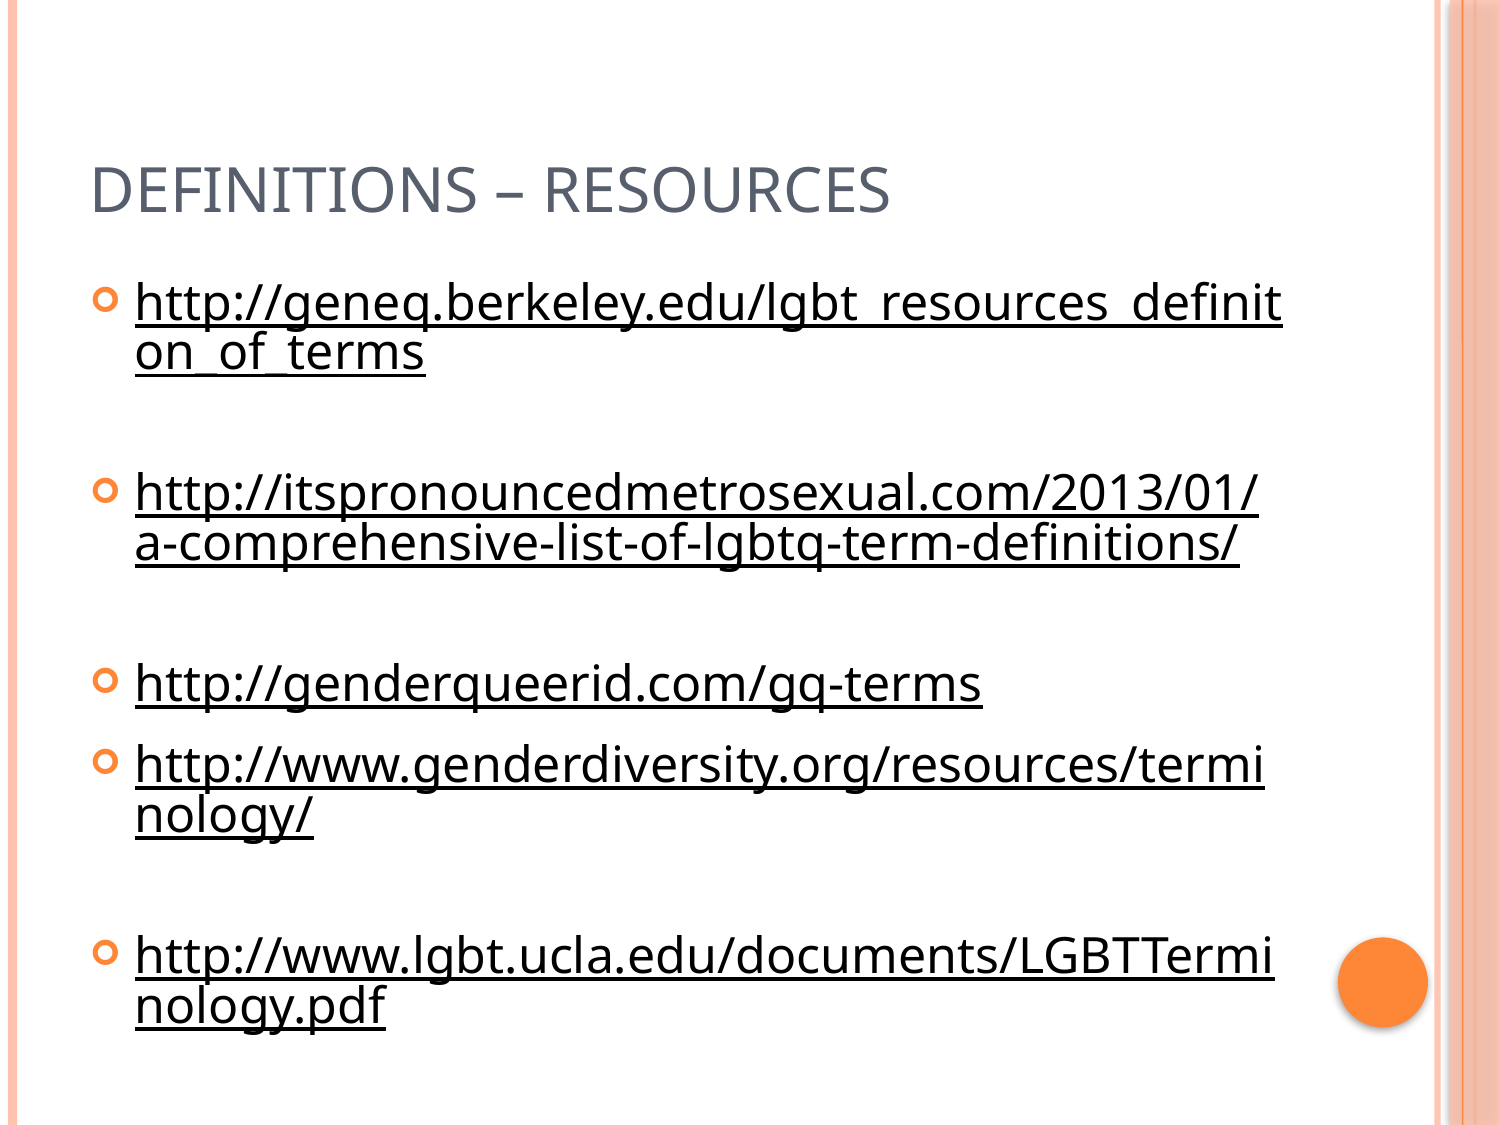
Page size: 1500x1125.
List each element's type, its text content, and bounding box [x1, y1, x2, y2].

title Definitions – Resources [75, 45, 1300, 233]
list http://geneq.berkeley.edu/lgbt_resources_definiton_of_terms http://itspronouncedmetrosexual.com/2013/01/a-comprehensive-list-of-lgbtq-term-definitions/ http://genderqueerid.com/gq-terms http://www.genderdiversity.org/resources/terminology/ http://www.lgbt.ucla.edu/documents/LGBTTerminology.pdf [75, 262, 1300, 1062]
